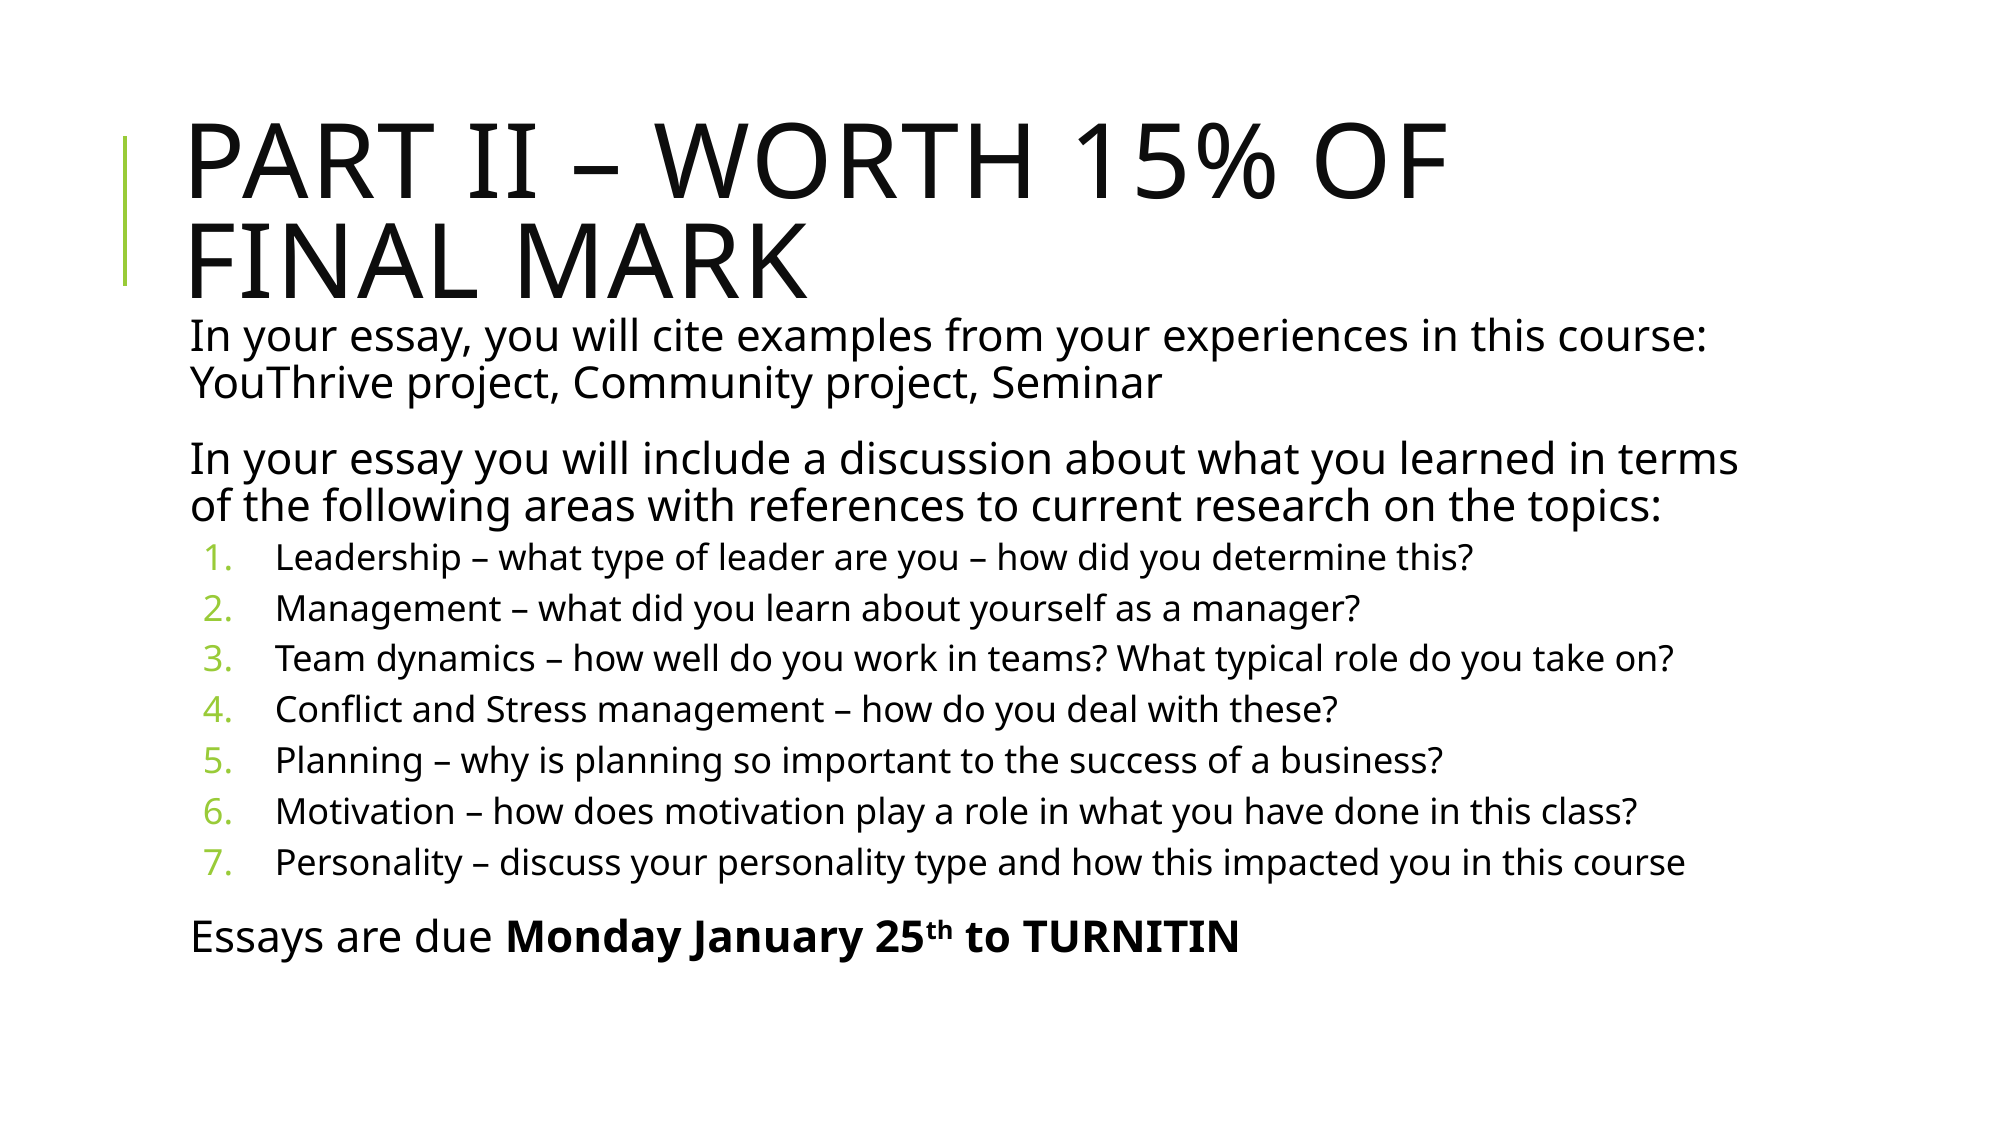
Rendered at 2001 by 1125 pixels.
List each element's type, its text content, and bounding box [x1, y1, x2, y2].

title Part ii – worth 15% of final mark [168, 96, 1763, 306]
list In your essay, you will cite examples from your experiences in this course: YouThrive project, Community project, Seminar In your essay you will include a discussion about what you learned in terms of the following areas with references to current research on the topics: Leadership – what type of leader are you – how did you determine this? Management – what did you learn about yourself as a manager? Team dynamics – how well do you work in teams? What typical role do you take on? Conflict and Stress management – how do you deal with these? Planning – why is planning so important to the success of a business? Motivation – how does motivation play a role in what you have done in this class? Personality – discuss your personality type and how this impacted you in this course Essays are due Monday January 25th to TURNITIN [168, 306, 1763, 1035]
